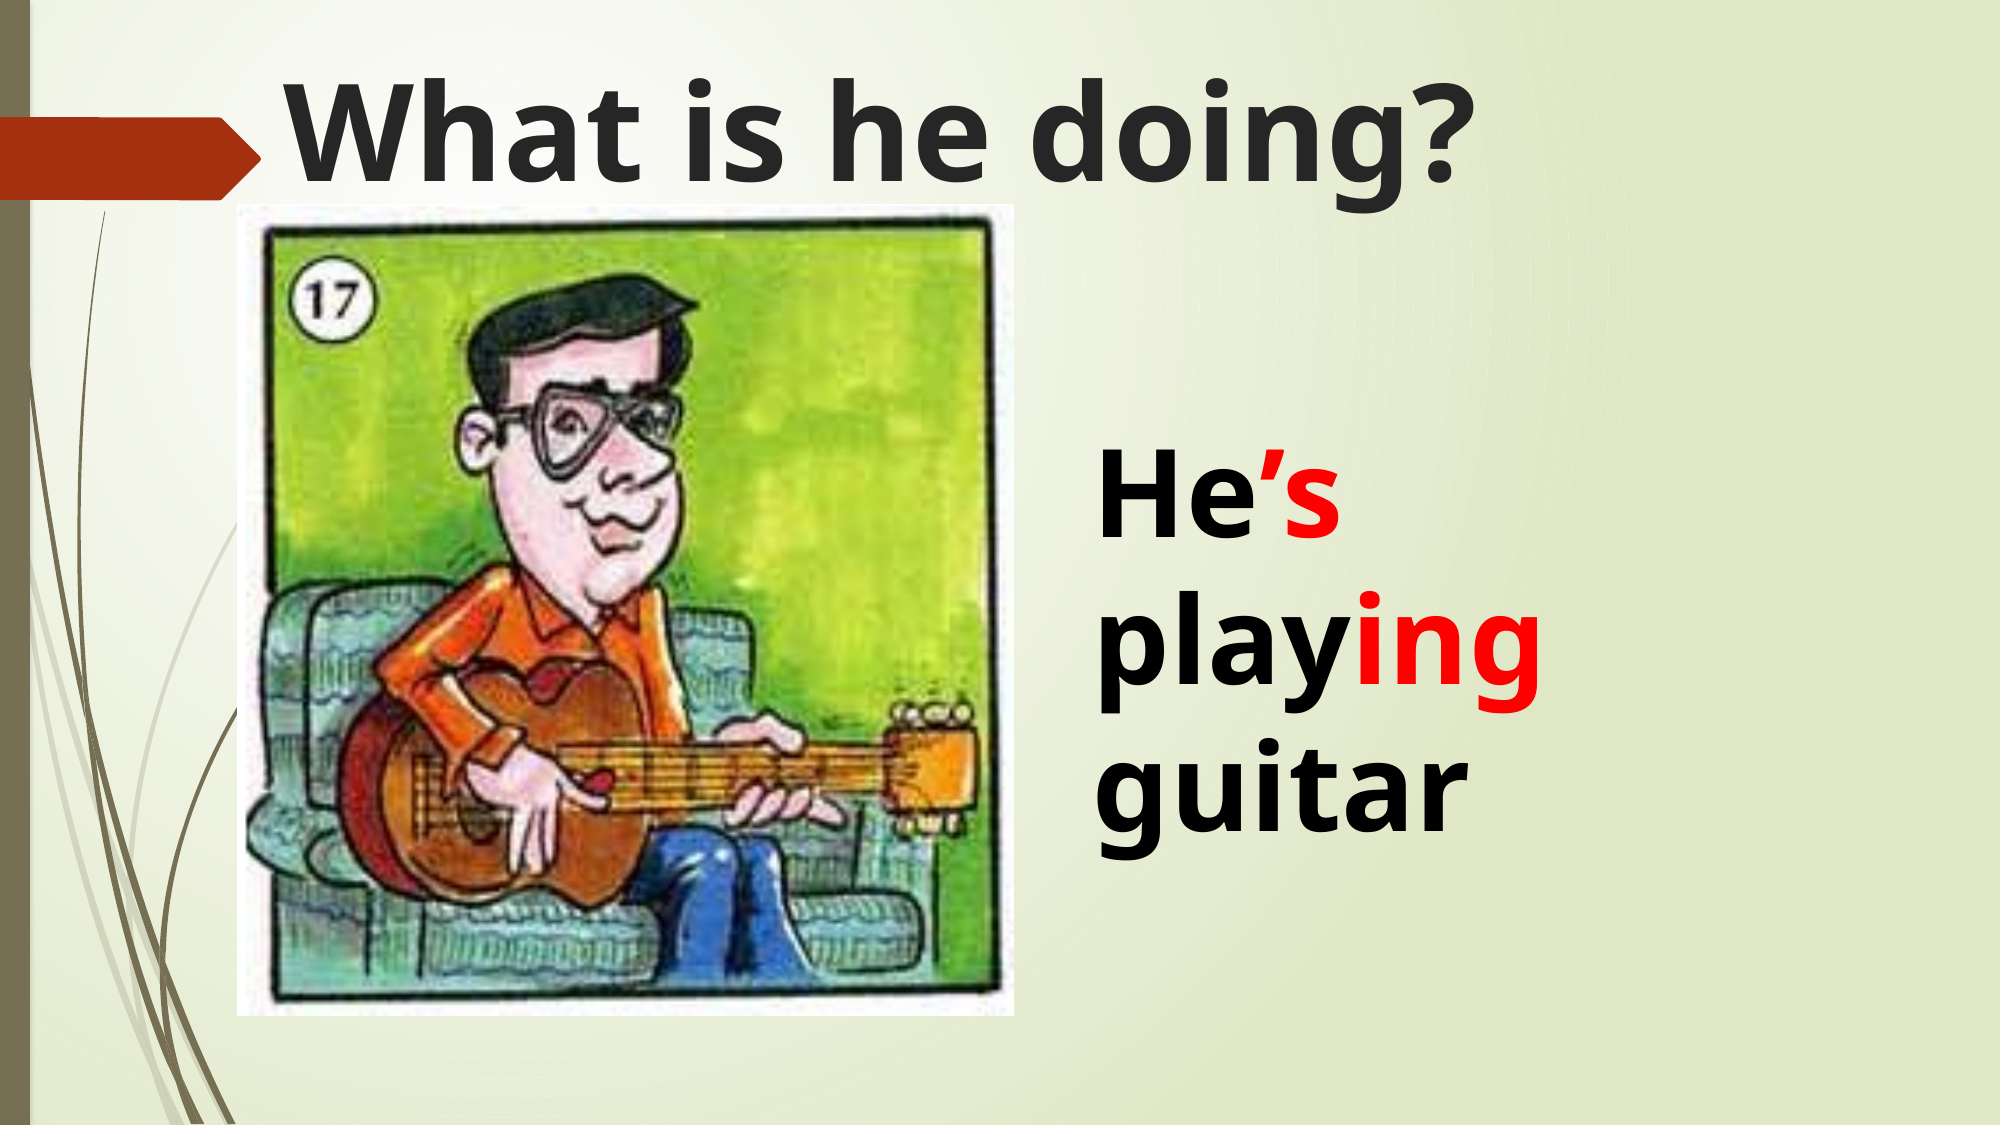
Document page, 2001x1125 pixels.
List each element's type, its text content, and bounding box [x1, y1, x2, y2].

list He’s playing guitar [1077, 407, 1832, 868]
title What is he doing? [268, 38, 1749, 218]
picture [237, 204, 1014, 1016]
